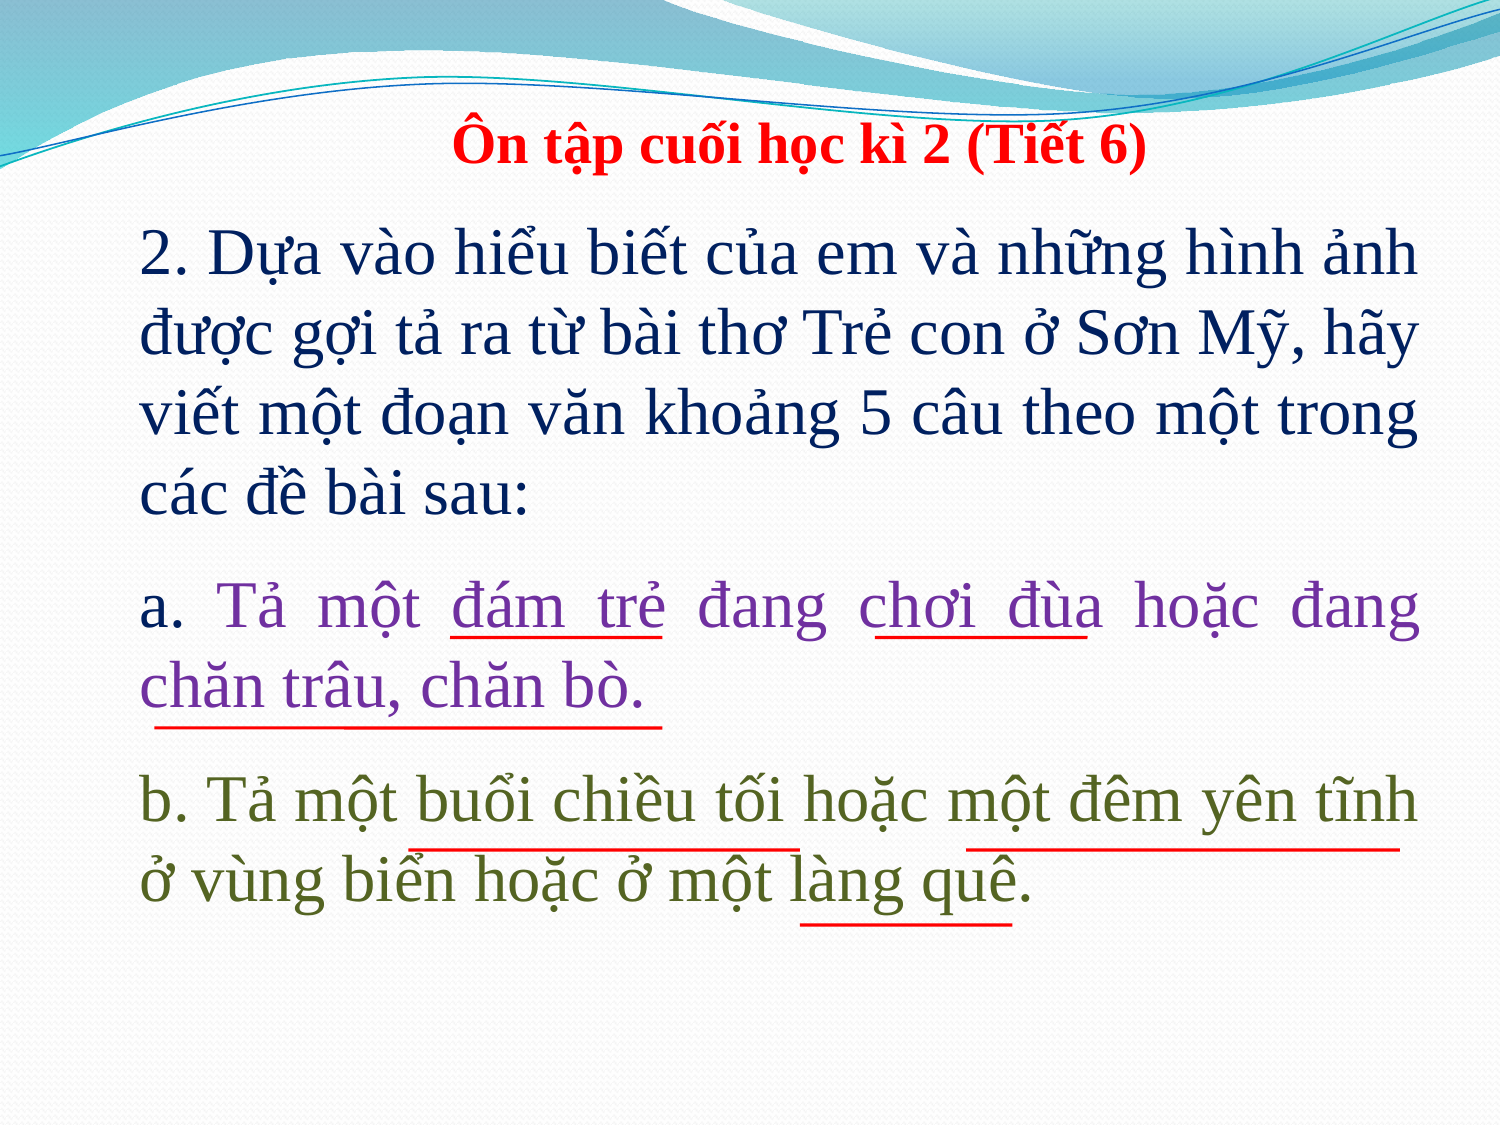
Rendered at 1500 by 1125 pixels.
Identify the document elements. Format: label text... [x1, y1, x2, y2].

text_box 2. Dựa vào hiểu biết của em và những hình ảnh được gợi tả ra từ bài thơ Trẻ con ở Sơn Mỹ, hãy viết một đoạn văn khoảng 5 câu theo một trong các đề bài sau: a. Tả một đám trẻ đang chơi đùa hoặc đang chăn trâu, chăn bò. b. Tả một buổi chiều tối hoặc một đêm yên tĩnh ở vùng biển hoặc ở một làng quê. [124, 200, 1437, 922]
text_box Ôn tập cuối học kì 2 (Tiết 6) [412, 97, 1188, 183]
